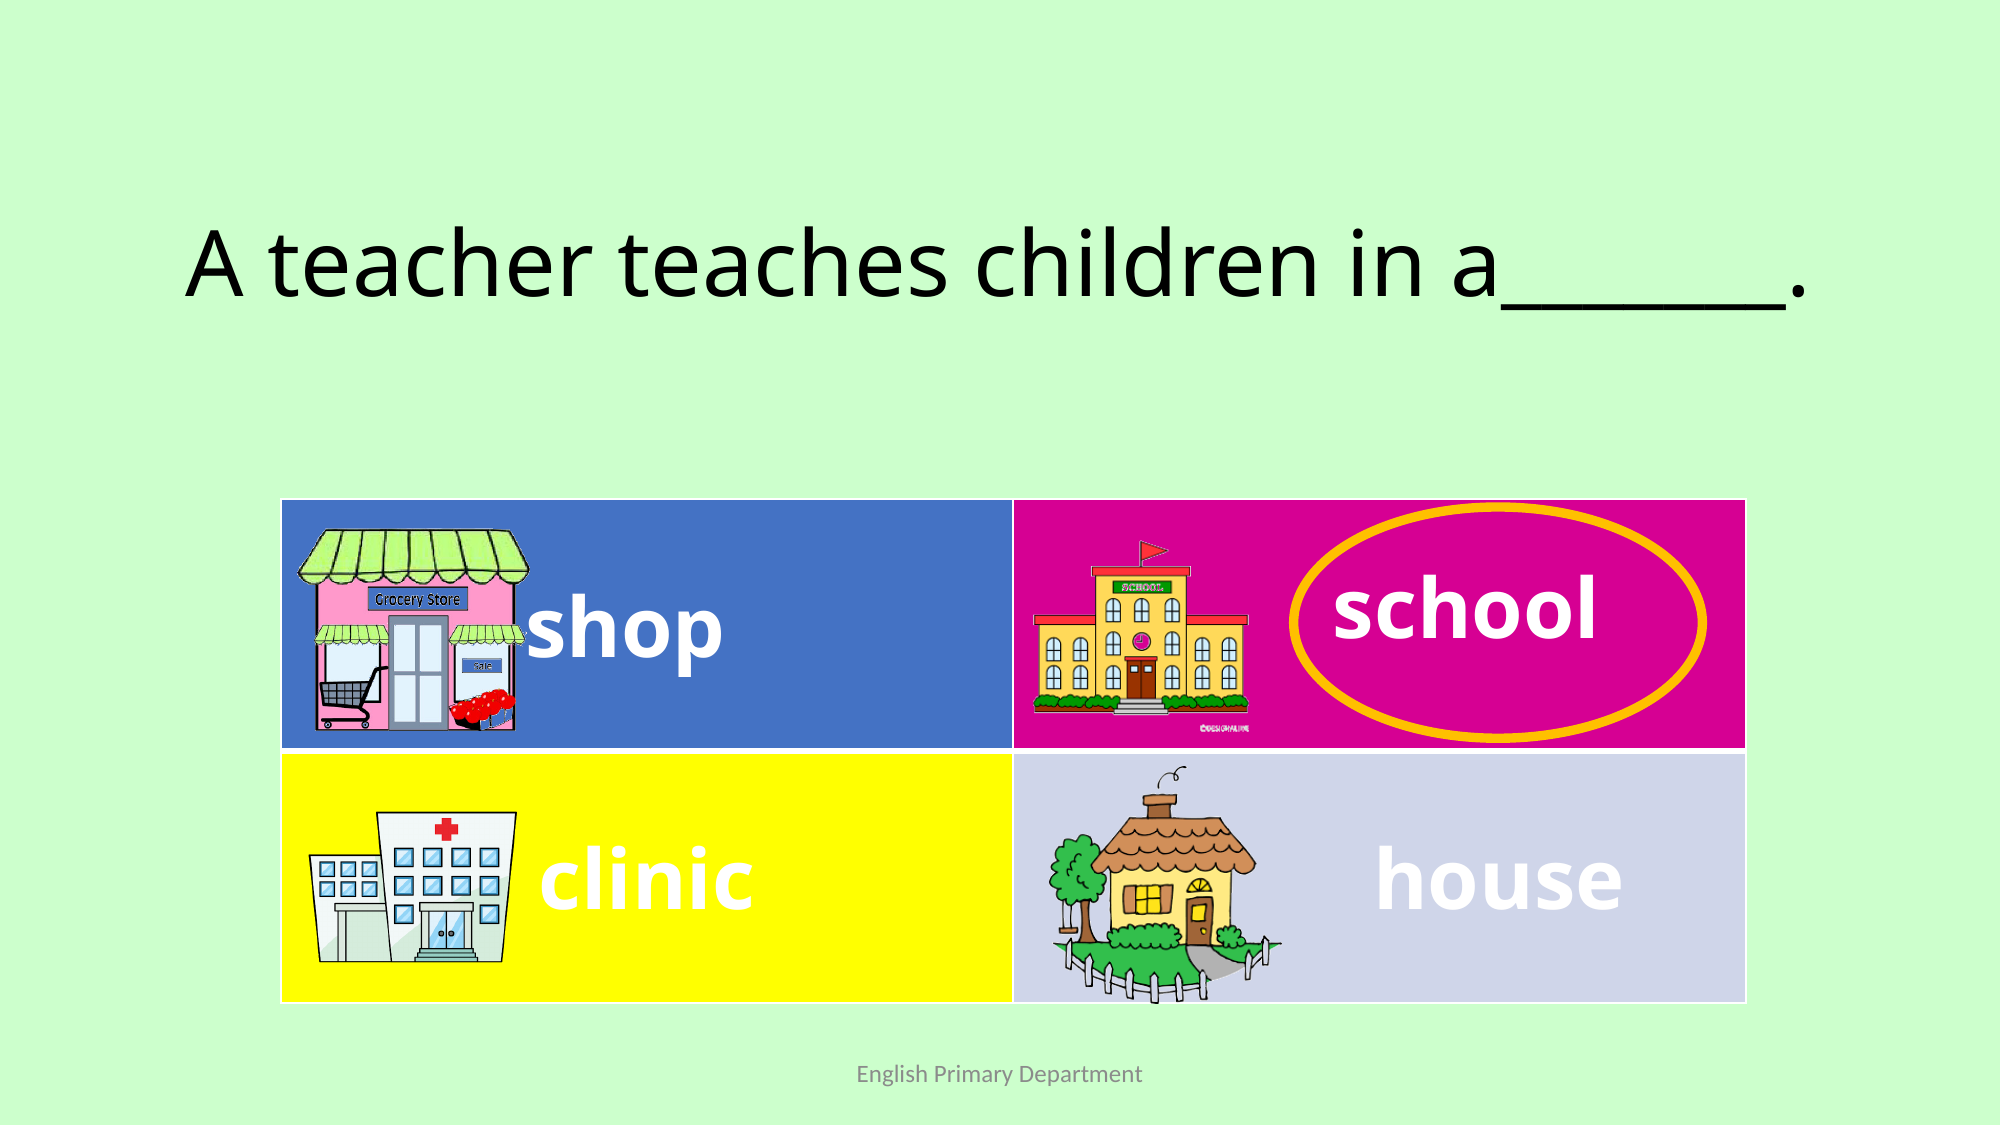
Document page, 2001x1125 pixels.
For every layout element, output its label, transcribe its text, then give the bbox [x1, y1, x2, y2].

picture [1025, 506, 1257, 739]
table_cell clinic [282, 754, 1012, 1002]
picture [297, 430, 530, 731]
table_header shop [282, 500, 1012, 748]
picture [1049, 766, 1282, 1004]
table_header school [1014, 500, 1745, 748]
text_box [1292, 505, 1704, 740]
table_cell house [1014, 754, 1745, 1002]
text_box A teacher teaches children in a_______. [0, 197, 2000, 323]
picture [297, 798, 530, 973]
footer English Primary Department [662, 1042, 1338, 1103]
